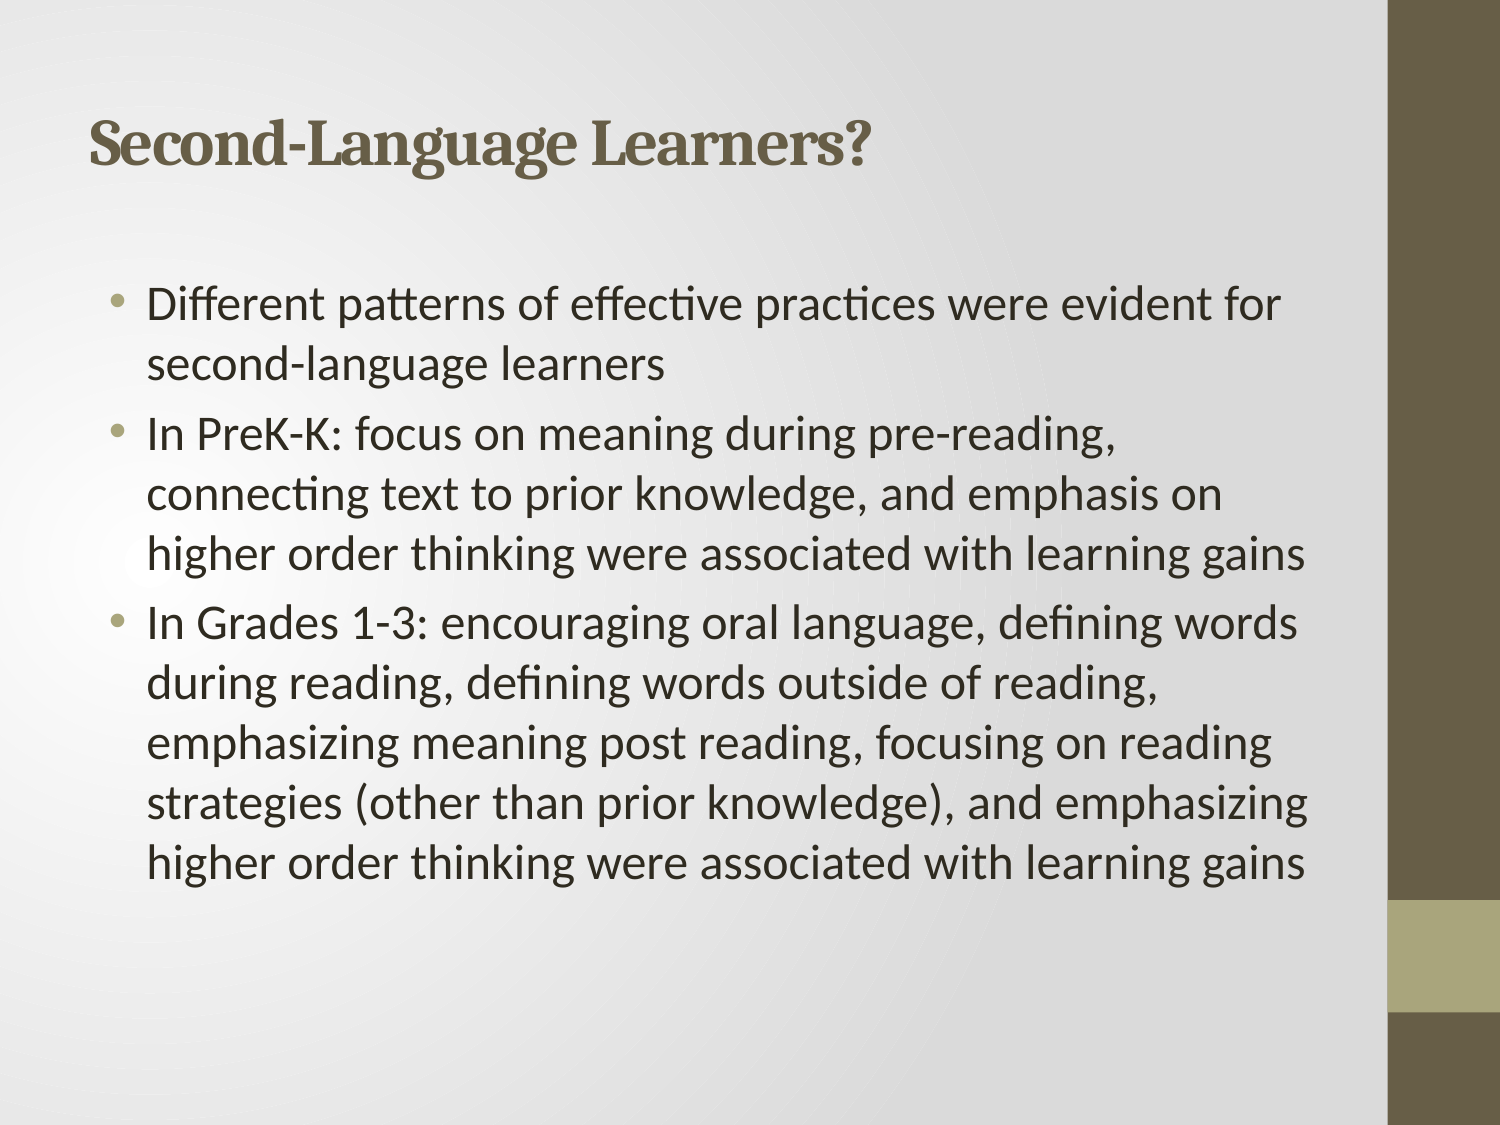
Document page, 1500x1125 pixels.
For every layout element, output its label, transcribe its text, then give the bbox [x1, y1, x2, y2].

title Second-Language Learners? [75, 45, 1325, 233]
list Different patterns of effective practices were evident for second-language learners In PreK-K: focus on meaning during pre-reading, connecting text to prior knowledge, and emphasis on higher order thinking were associated with learning gains In Grades 1-3: encouraging oral language, defining words during reading, defining words outside of reading, emphasizing meaning post reading, focusing on reading strategies (other than prior knowledge), and emphasizing higher order thinking were associated with learning gains [75, 262, 1325, 1050]
